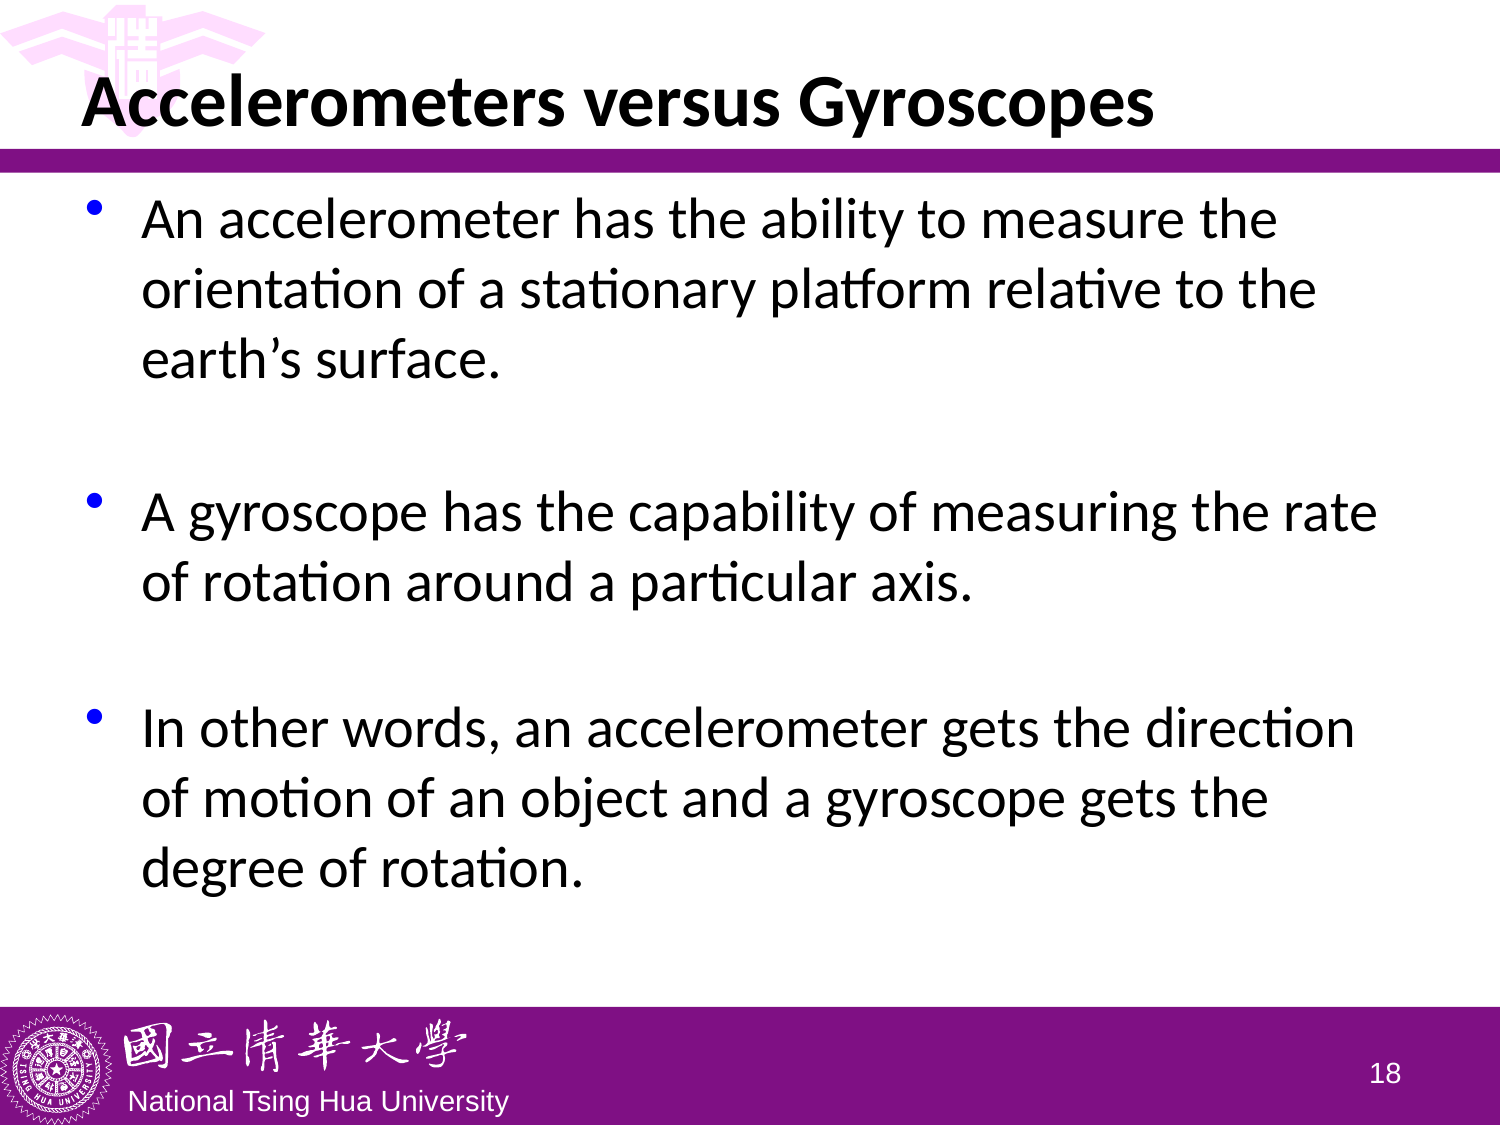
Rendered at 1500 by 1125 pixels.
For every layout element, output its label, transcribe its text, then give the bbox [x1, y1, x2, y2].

slide_number 17 [1104, 1021, 1417, 1097]
title Accelerometers versus Gyroscopes [66, 37, 1413, 149]
list An accelerometer has the ability to measure the orientation of a stationary platform relative to the earth’s surface. A gyroscope has the capability of measuring the rate of rotation around a particular axis. In other words, an accelerometer gets the direction of motion of an object and a gyroscope gets the degree of rotation. [69, 172, 1412, 988]
